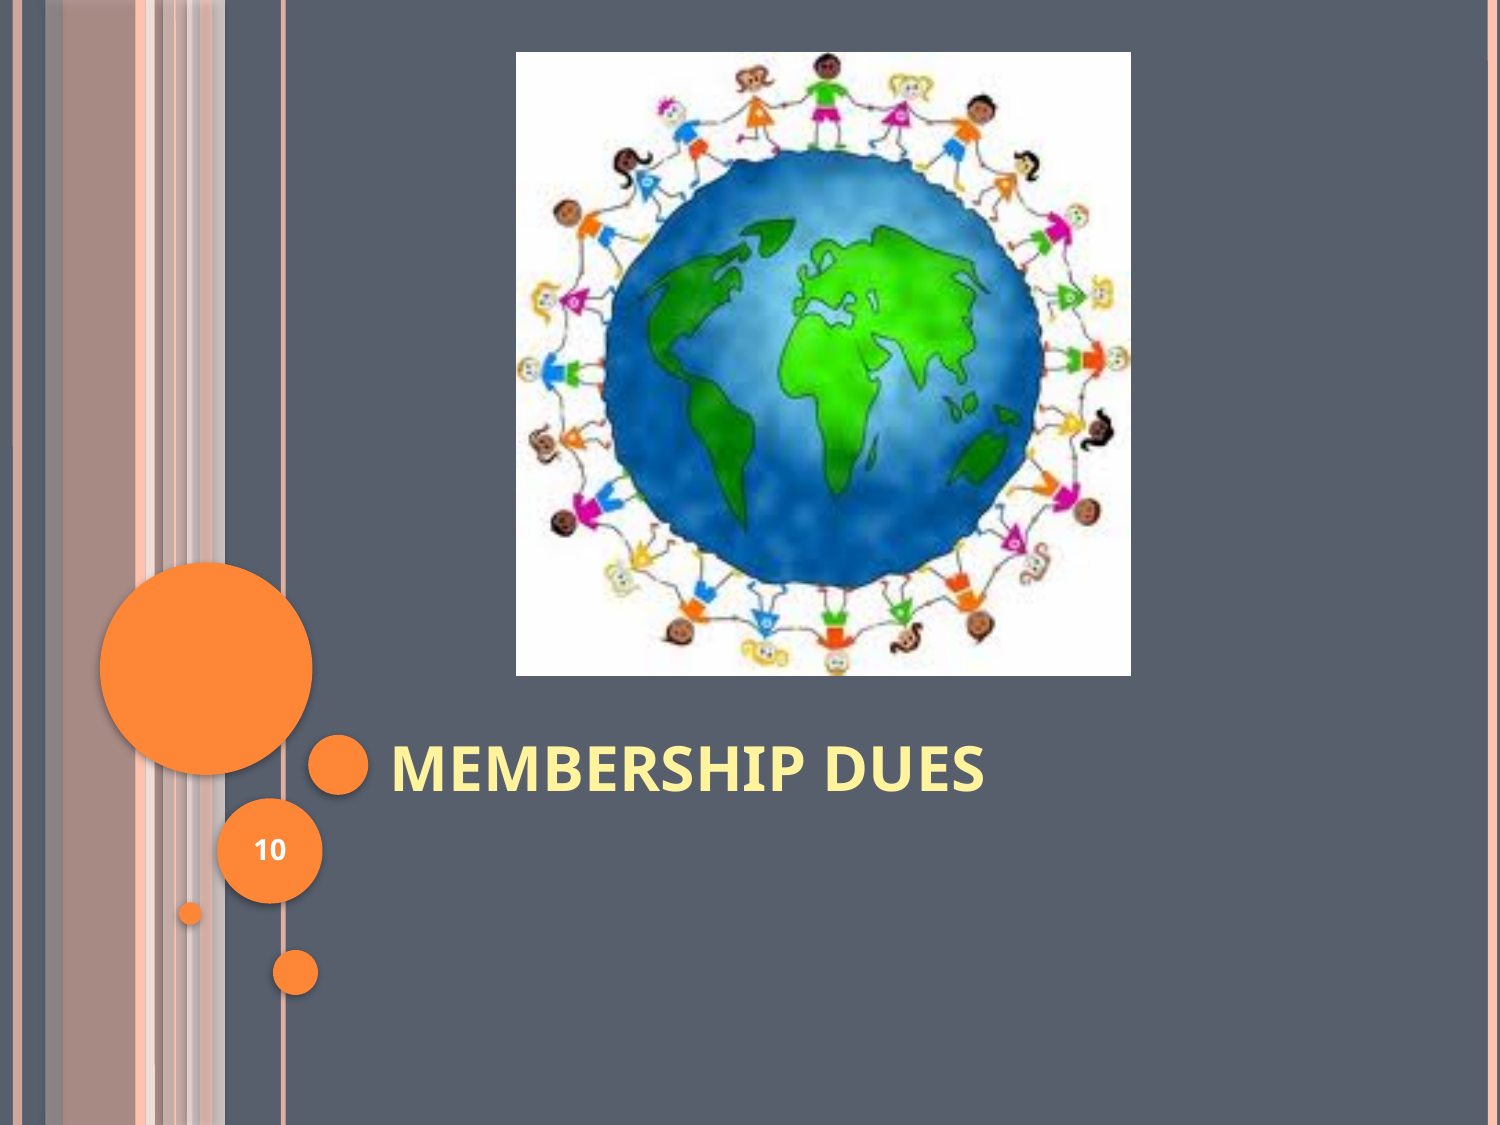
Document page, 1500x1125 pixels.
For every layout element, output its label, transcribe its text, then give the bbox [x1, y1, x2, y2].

picture [515, 52, 1132, 676]
title MEMBERSHIP DUES [375, 474, 1388, 812]
slide_number 10 [219, 808, 320, 894]
